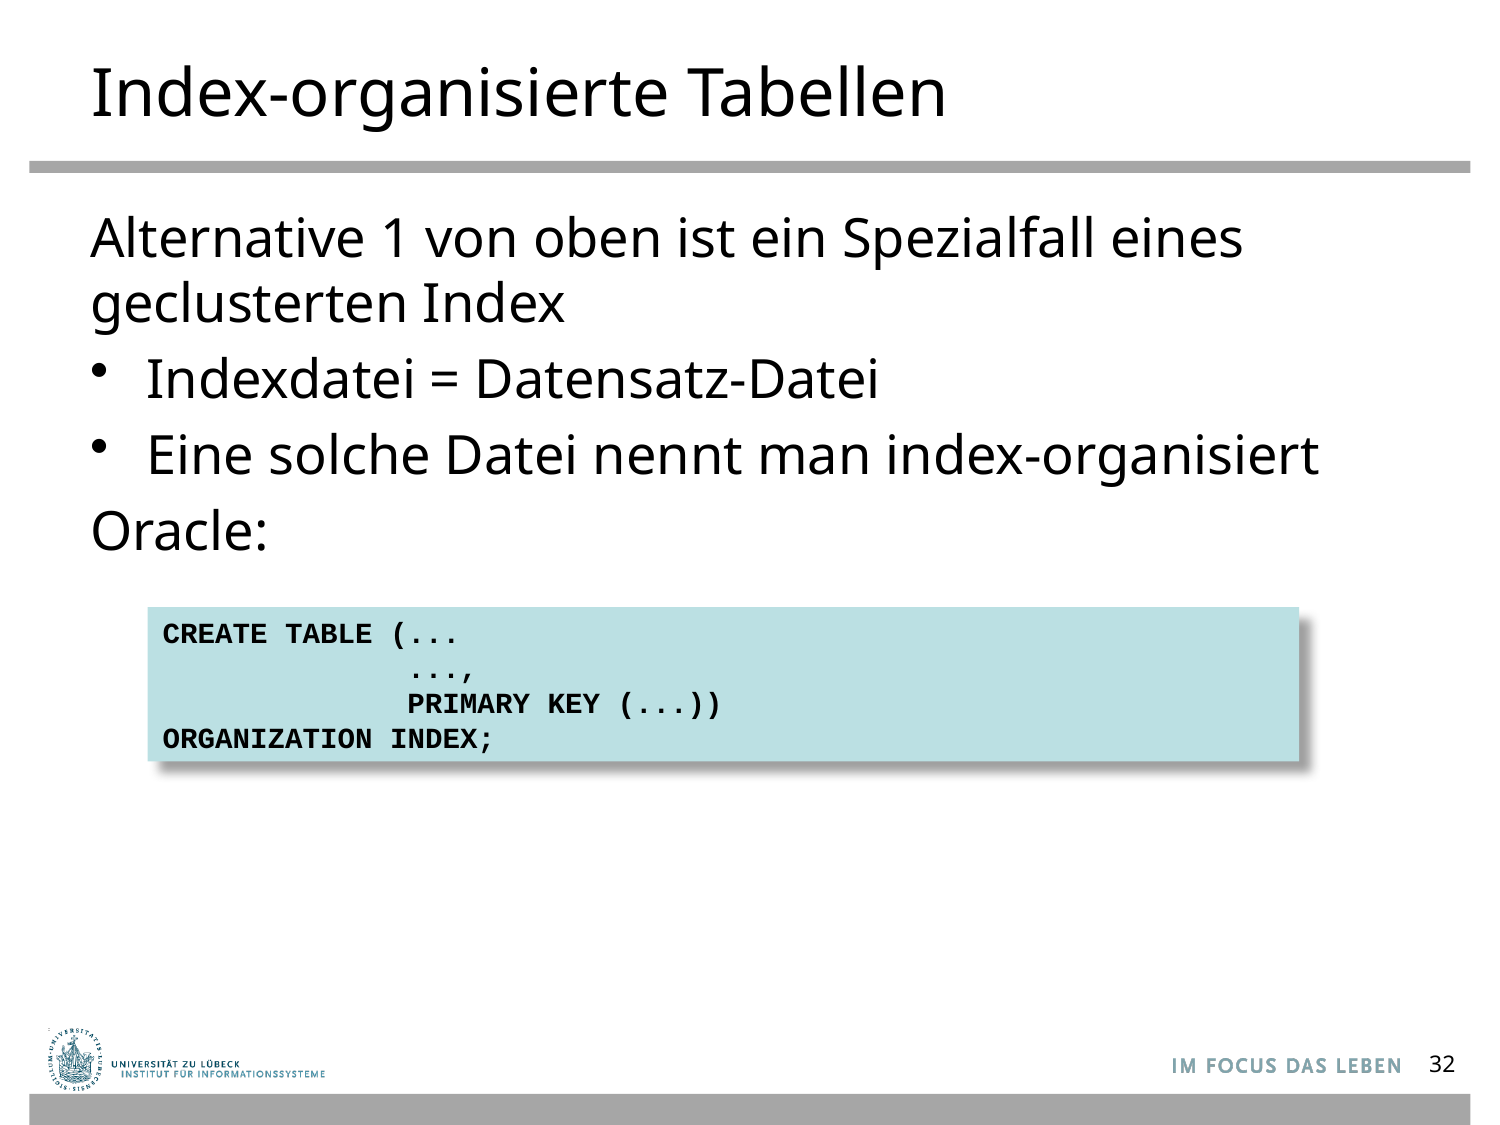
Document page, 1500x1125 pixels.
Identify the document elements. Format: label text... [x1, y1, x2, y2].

list Alternative 1 von oben ist ein Spezialfall eines geclusterten Index Indexdatei = Datensatz-Datei Eine solche Datei nennt man index-organisiert Oracle: [75, 196, 1425, 1012]
title Index-organisierte Tabellen [76, 42, 1427, 126]
text_box CREATE TABLE (... ..., PRIMARY KEY (...)) ORGANIZATION INDEX; [147, 607, 1300, 762]
picture [1173, 1058, 1305, 1073]
slide_number 32 [1305, 1050, 1471, 1083]
